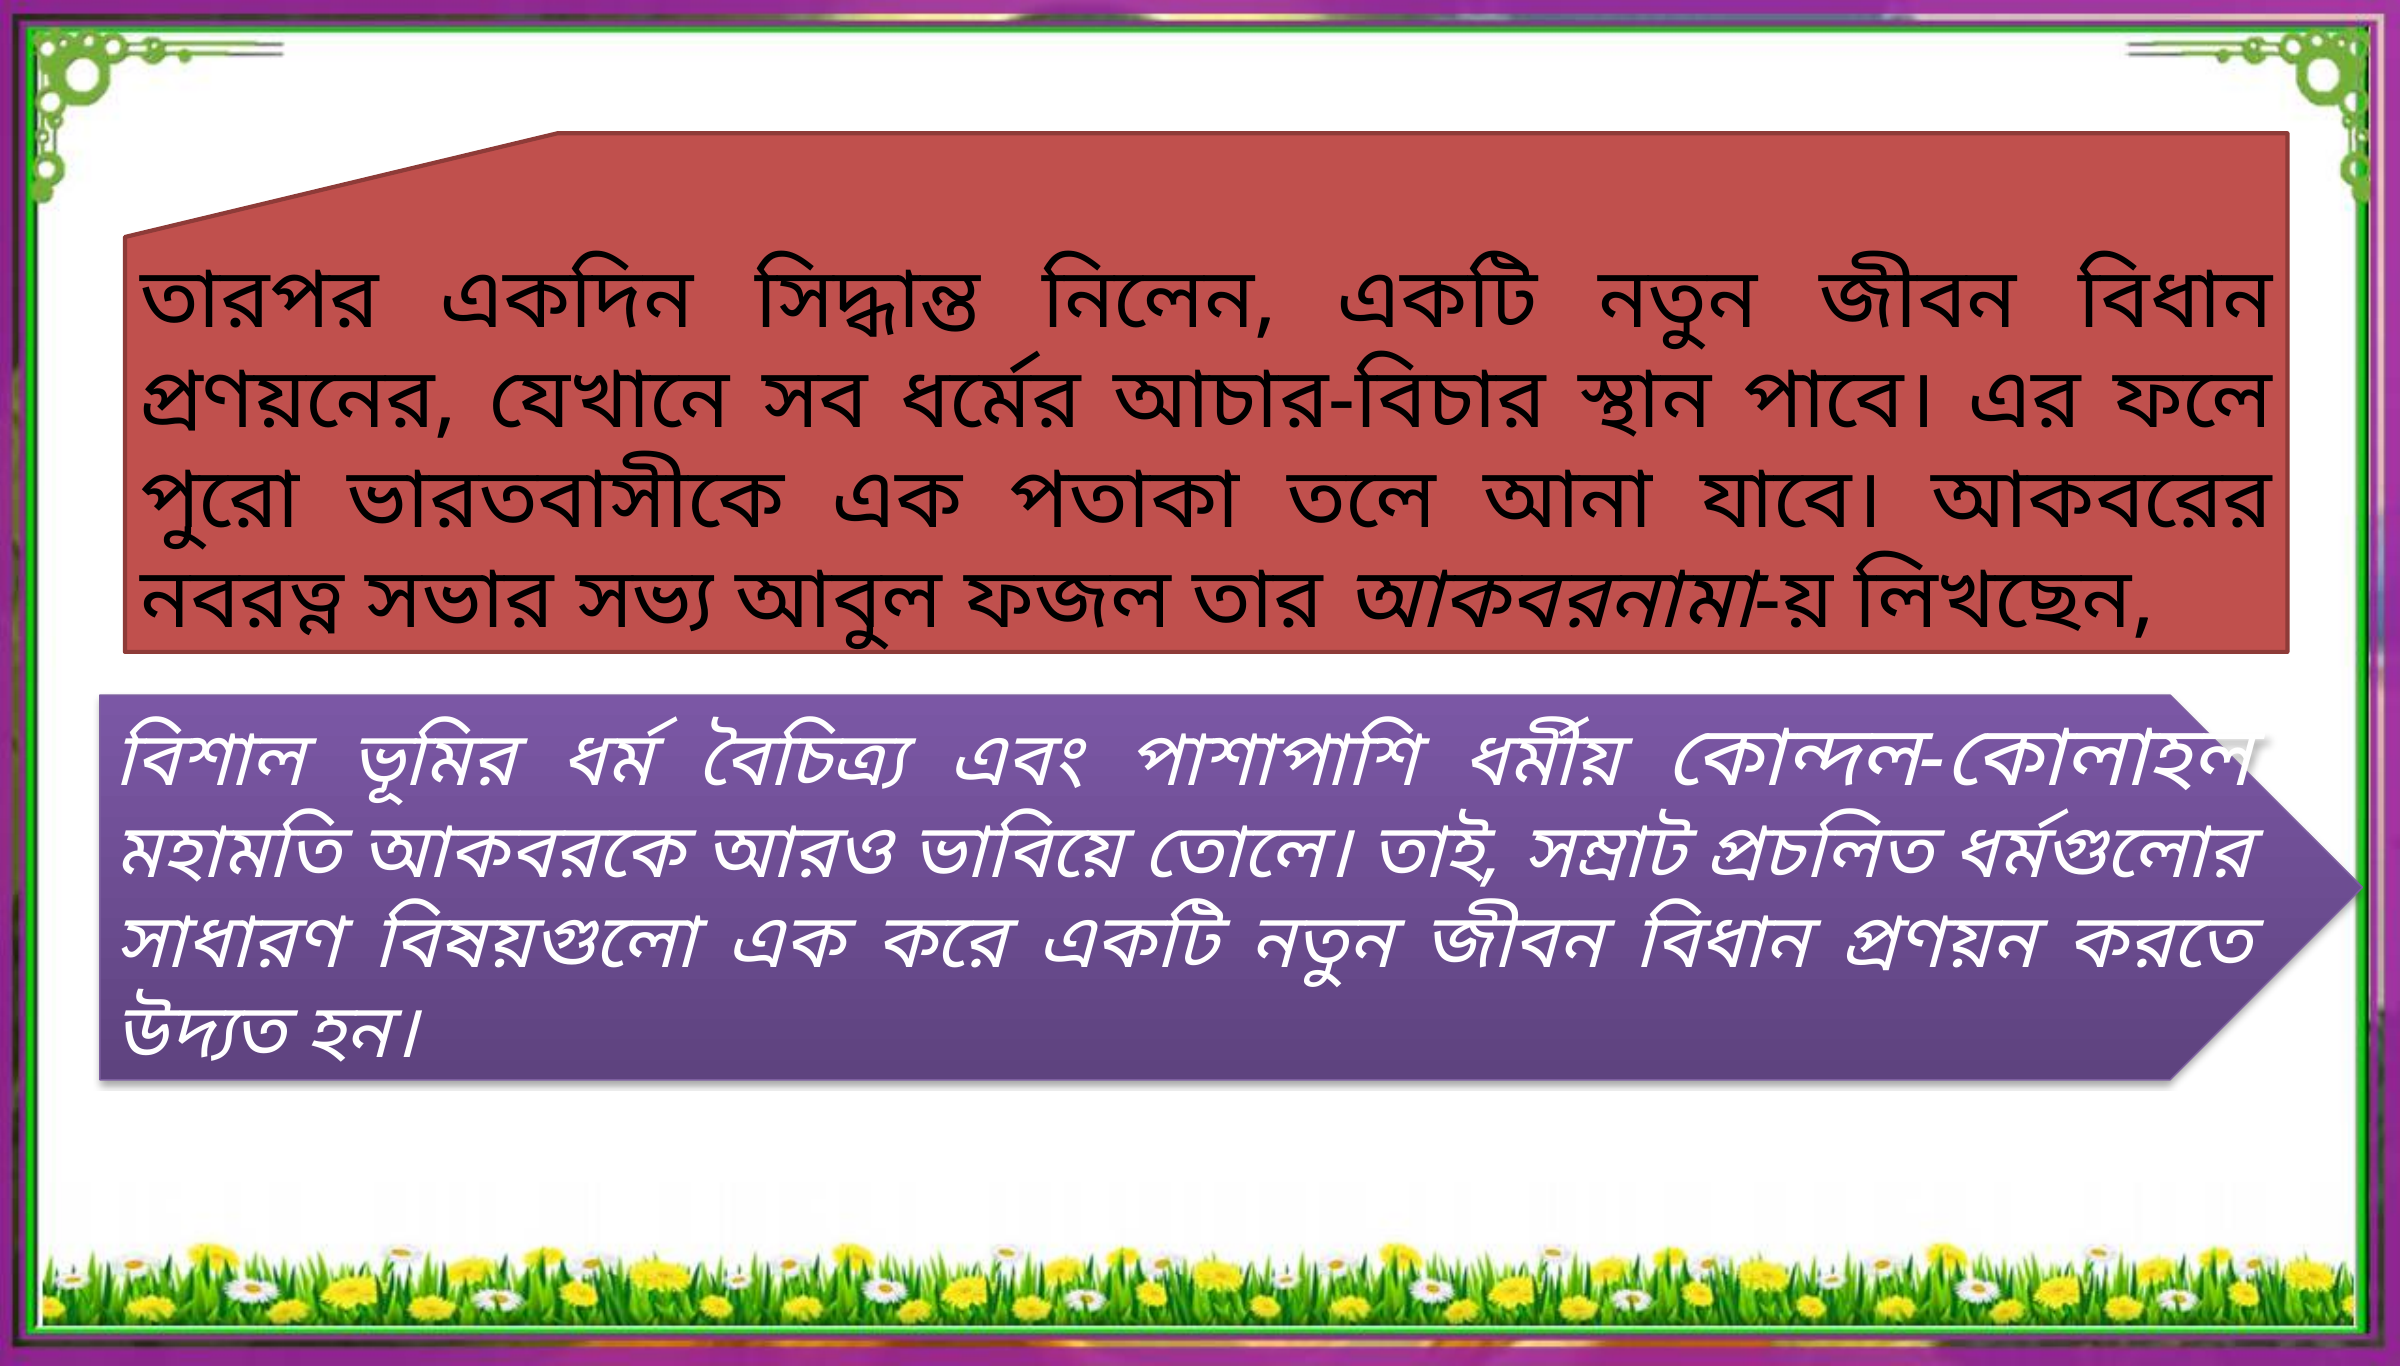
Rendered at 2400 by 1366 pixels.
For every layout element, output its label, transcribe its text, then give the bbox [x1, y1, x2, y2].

picture [0, 0, 2400, 1366]
text_box বিশাল ভূমির ধর্ম বৈচিত্র্য এবং পাশাপাশি ধর্মীয় কোন্দল-কোলাহল মহামতি আকবরকে আরও ভাবিয়ে তোলে। তাই, সম্রাট প্রচলিত ধর্মগুলোর সাধারণ বিষয়গুলো এক করে একটি নতুন জীবন বিধান প্রণয়ন করতে উদ্যত হন। [99, 694, 2363, 1081]
text_box তারপর একদিন সিদ্ধান্ত নিলেন, একটি নতুন জীবন বিধান প্রণয়নের, যেখানে সব ধর্মের আচার-বিচার স্থান পাবে। এর ফলে পুরো ভারতবাসীকে এক পতাকা তলে আনা যাবে। আকবরের নবরত্ন সভার সভ্য আবুল ফজল তার আকবরনামা-য় লিখছেন, [122, 131, 2290, 654]
